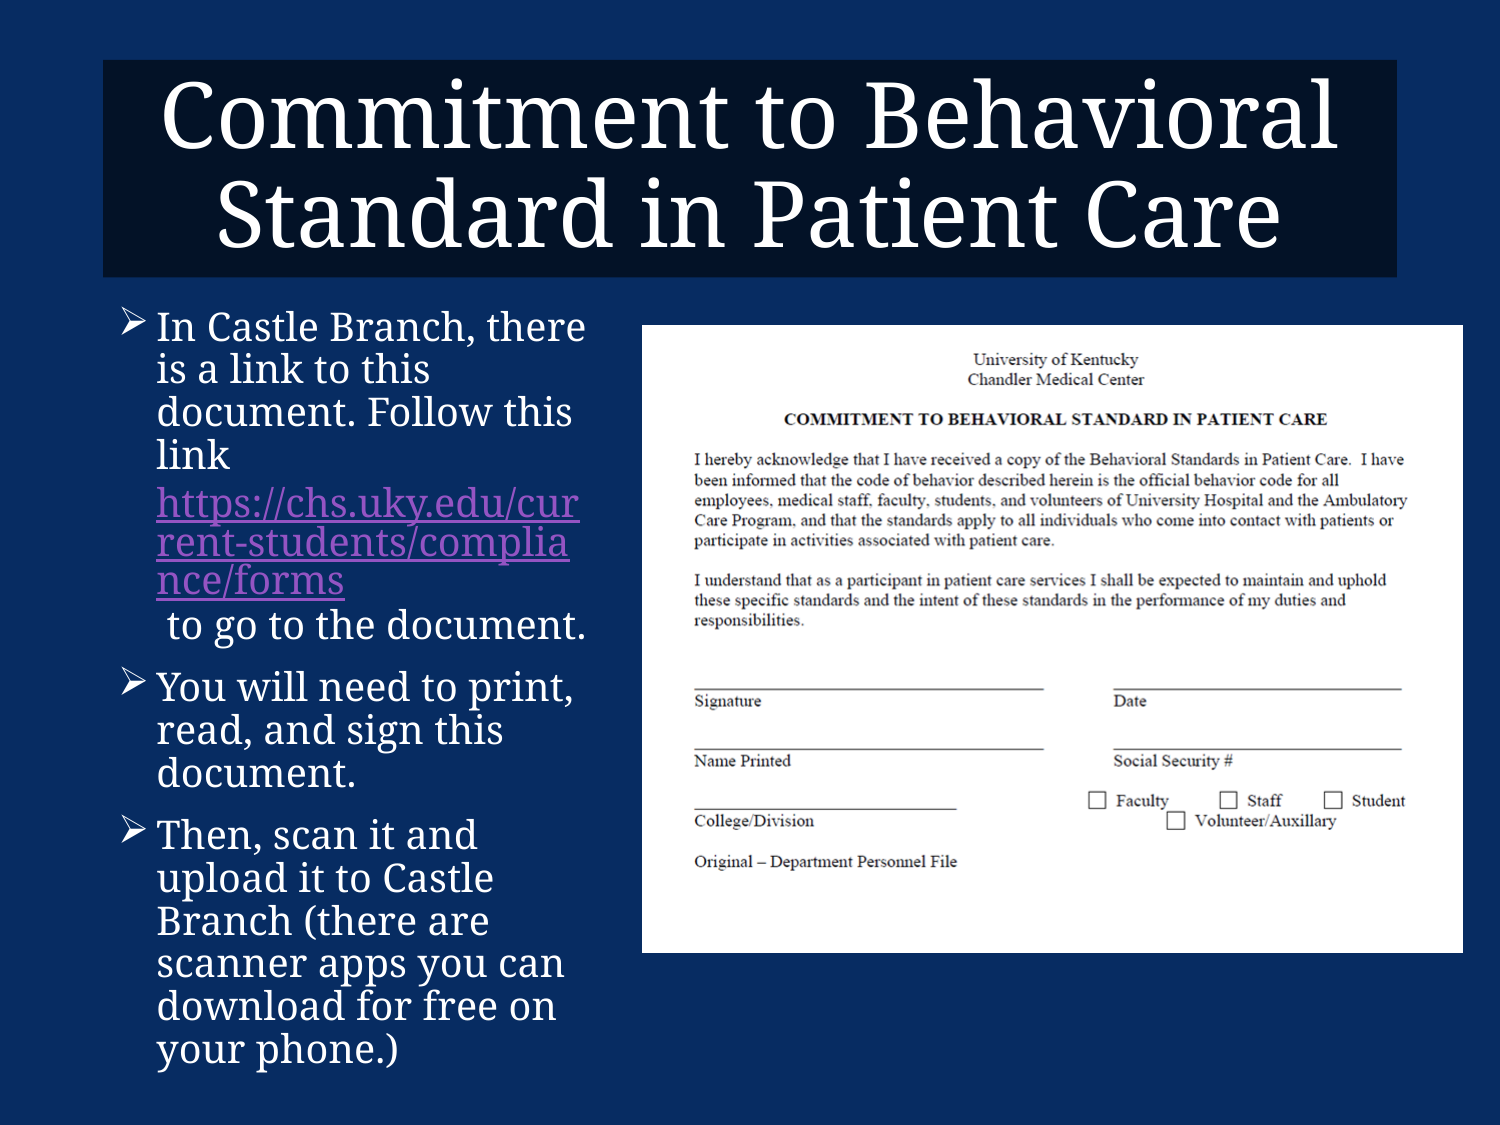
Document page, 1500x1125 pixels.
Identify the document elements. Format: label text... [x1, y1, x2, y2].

title Commitment to Behavioral Standard in Patient Care [103, 59, 1397, 278]
picture [642, 325, 1463, 953]
list In Castle Branch, there is a link to this document. Follow this link https://chs.uky.edu/current-students/compliance/forms to go to the document. You will need to print, read, and sign this document. Then, scan it and upload it to Castle Branch (there are scanner apps you can download for free on your phone.) [103, 299, 605, 1014]
